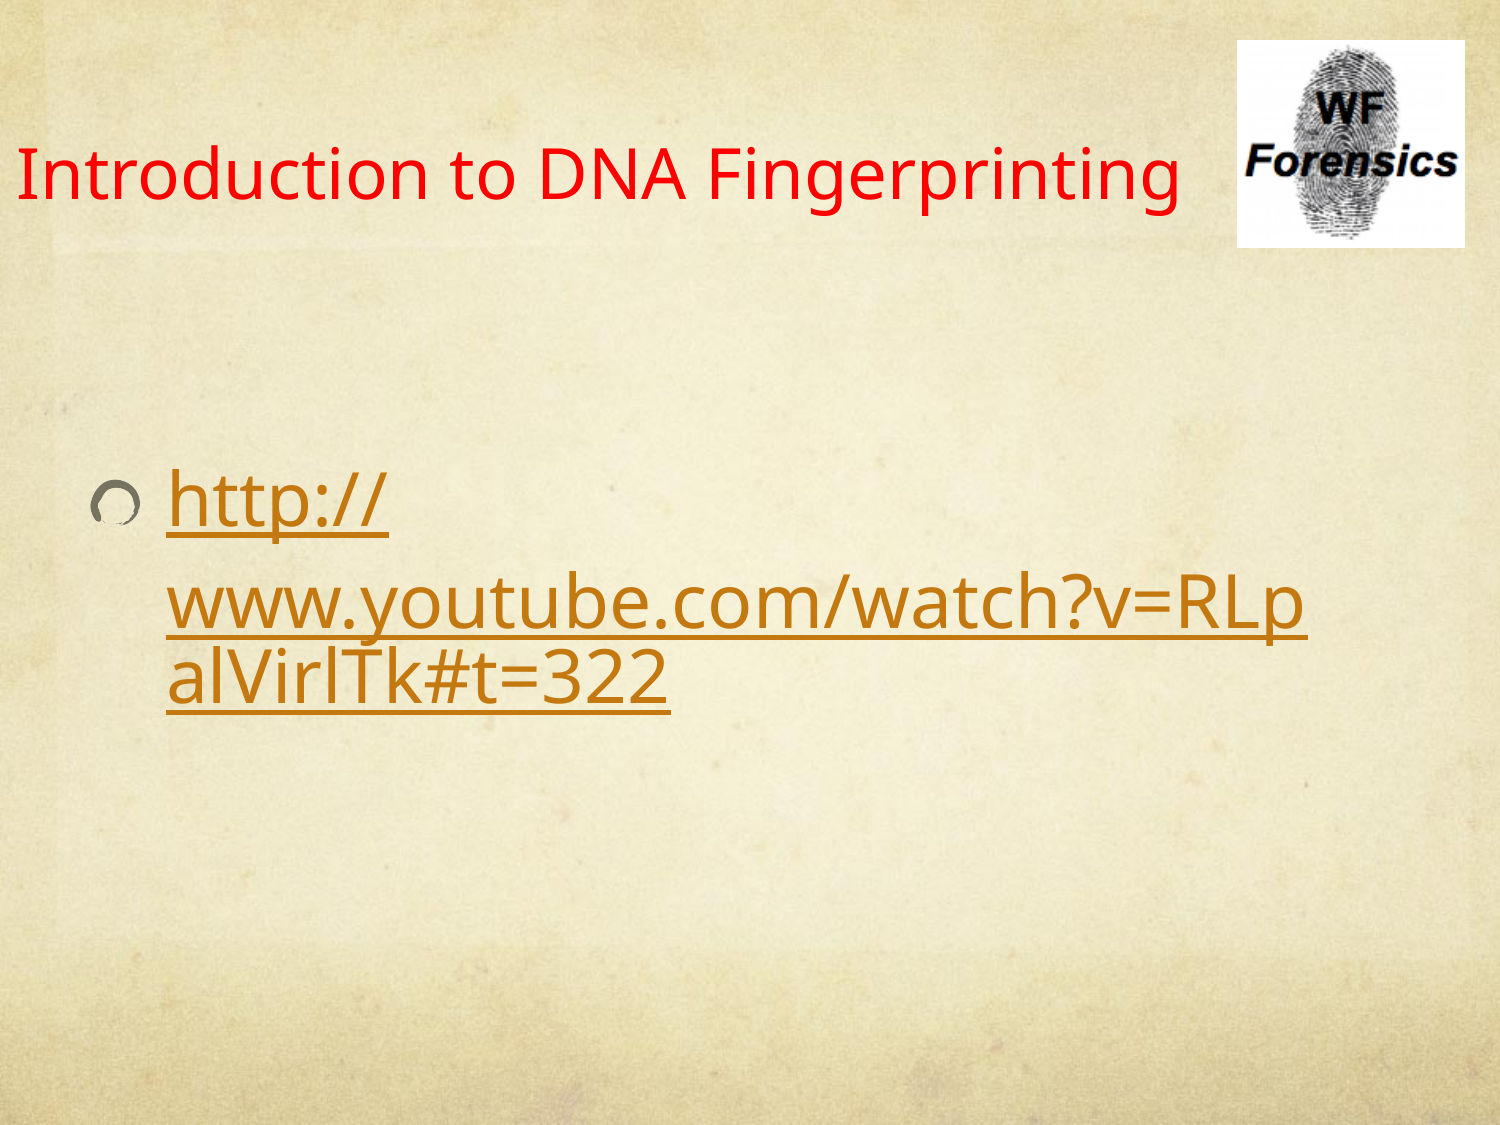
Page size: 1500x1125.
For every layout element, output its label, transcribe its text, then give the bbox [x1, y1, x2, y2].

title Introduction to DNA Fingerprinting [0, 99, 1200, 243]
list http://www.youtube.com/watch?v=RLpalVirlTk#t=322 [75, 312, 1363, 1045]
picture [0, 0, 1500, 1125]
